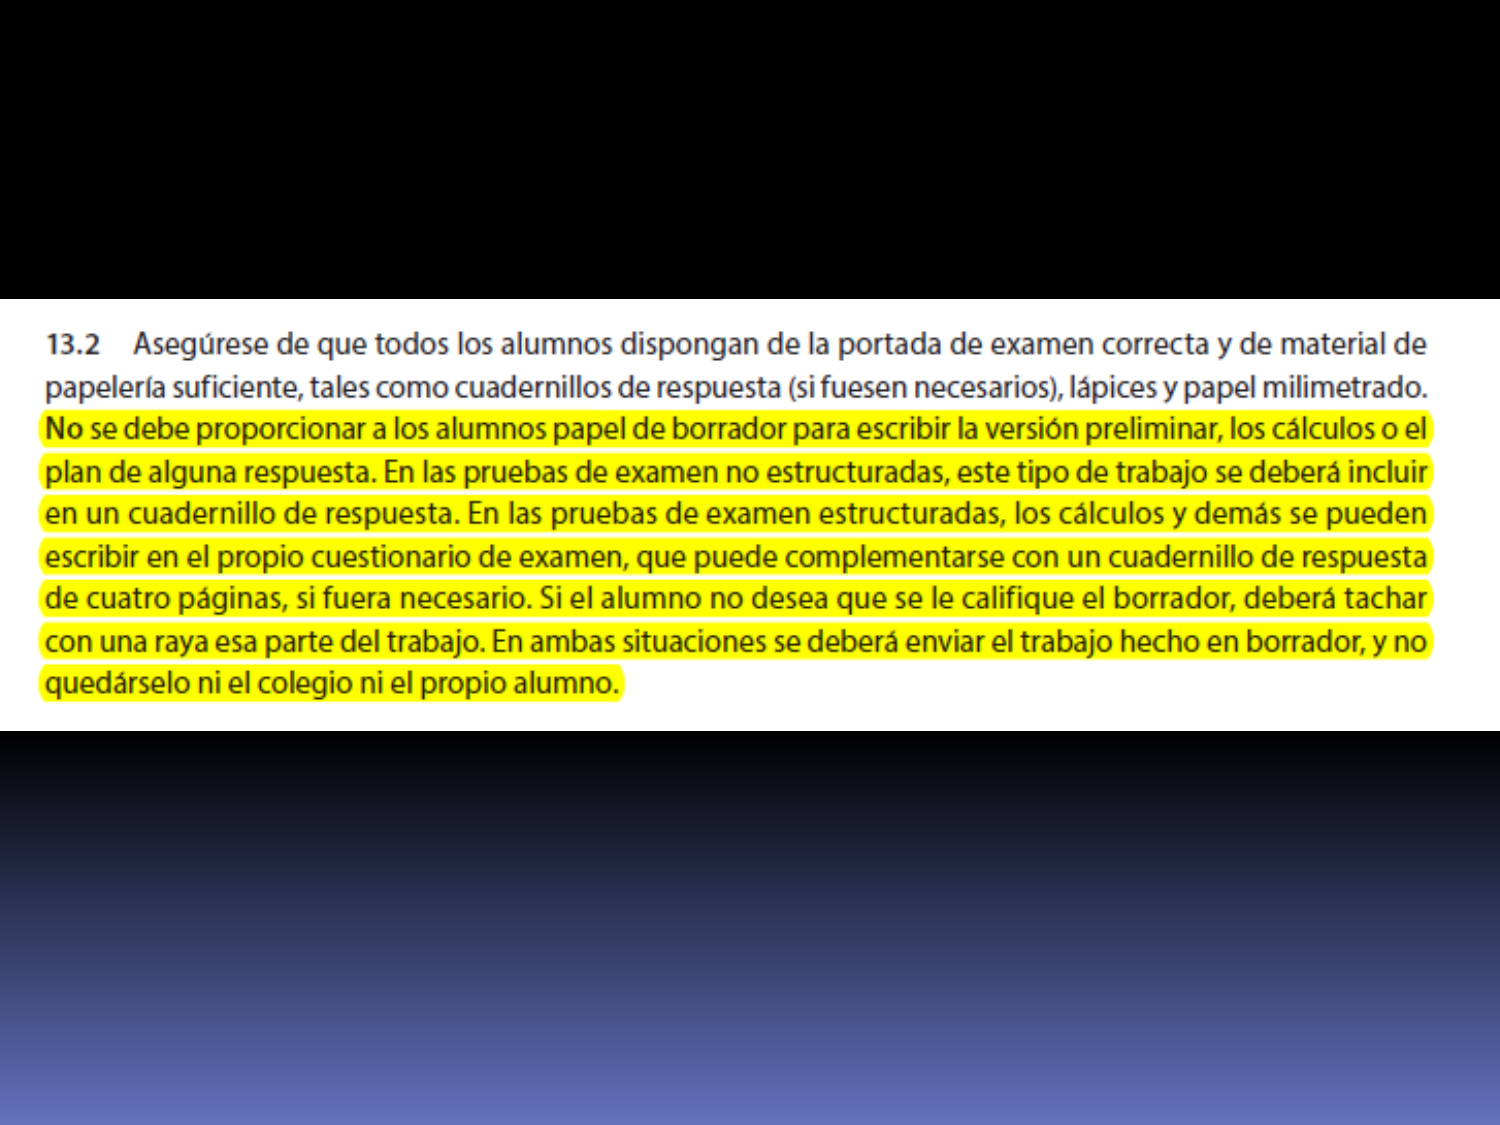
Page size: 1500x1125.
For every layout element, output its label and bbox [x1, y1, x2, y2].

picture [0, 298, 1500, 731]
